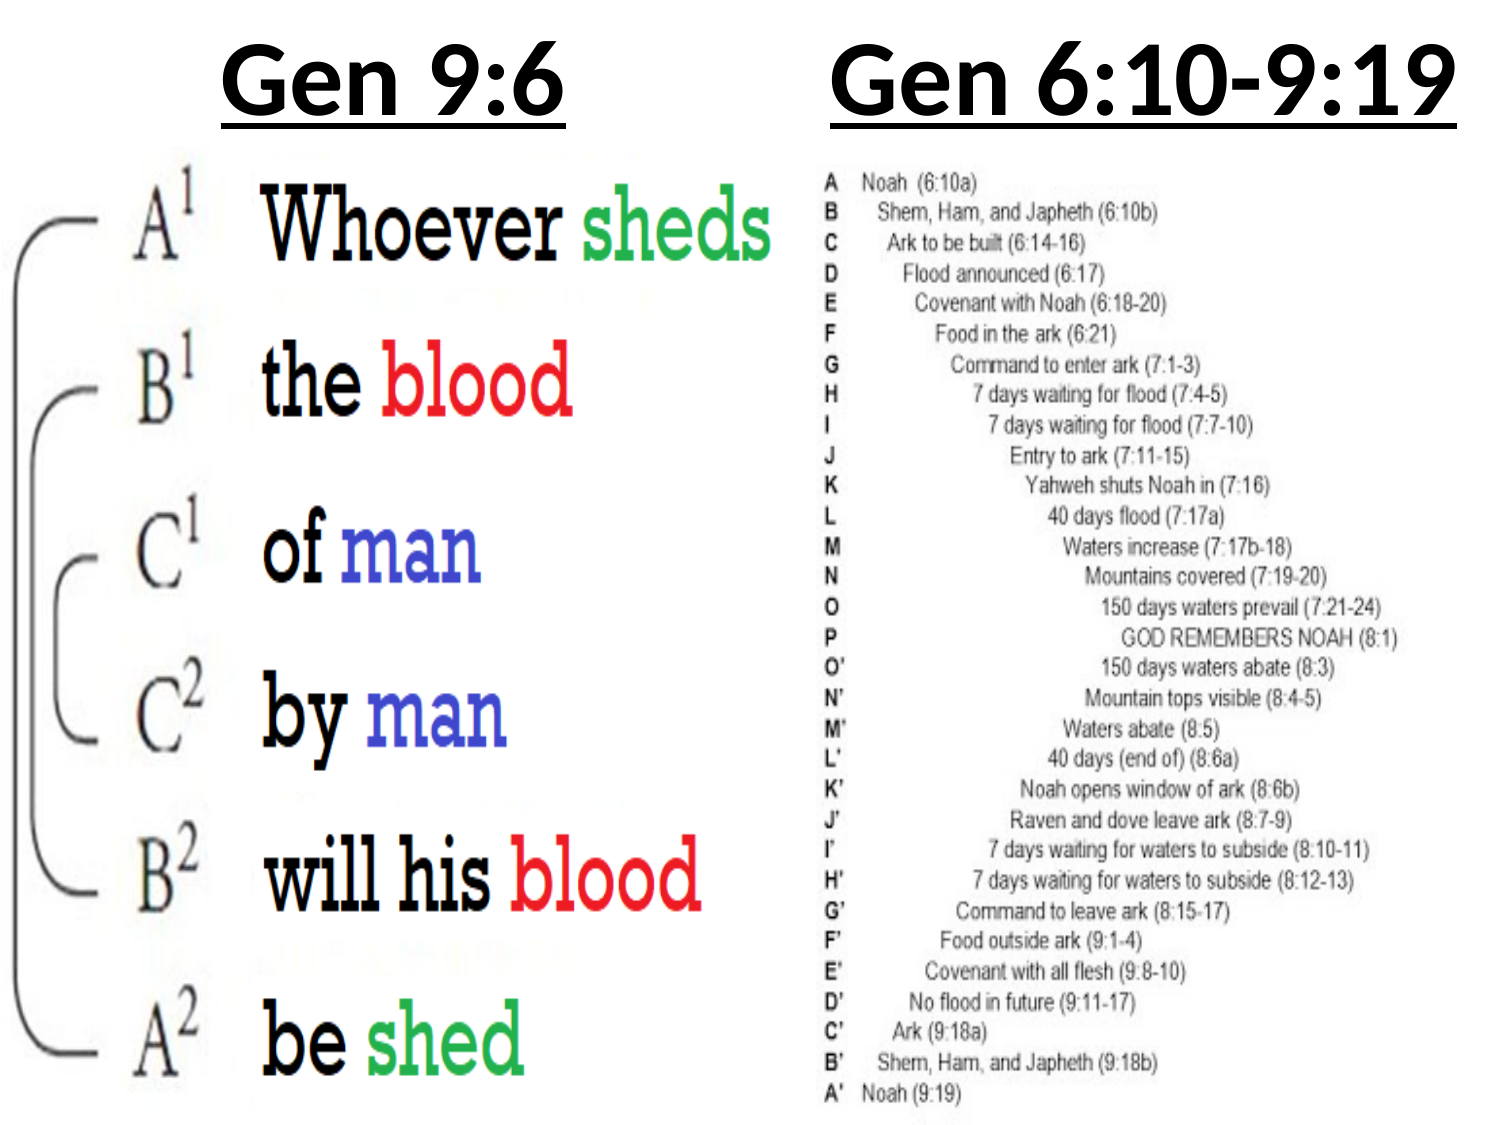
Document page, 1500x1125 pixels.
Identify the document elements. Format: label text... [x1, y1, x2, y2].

text_box Gen 6:10-9:19 [814, 0, 1472, 145]
text_box Gen 9:6 [205, 0, 581, 145]
picture [0, 146, 1500, 1125]
